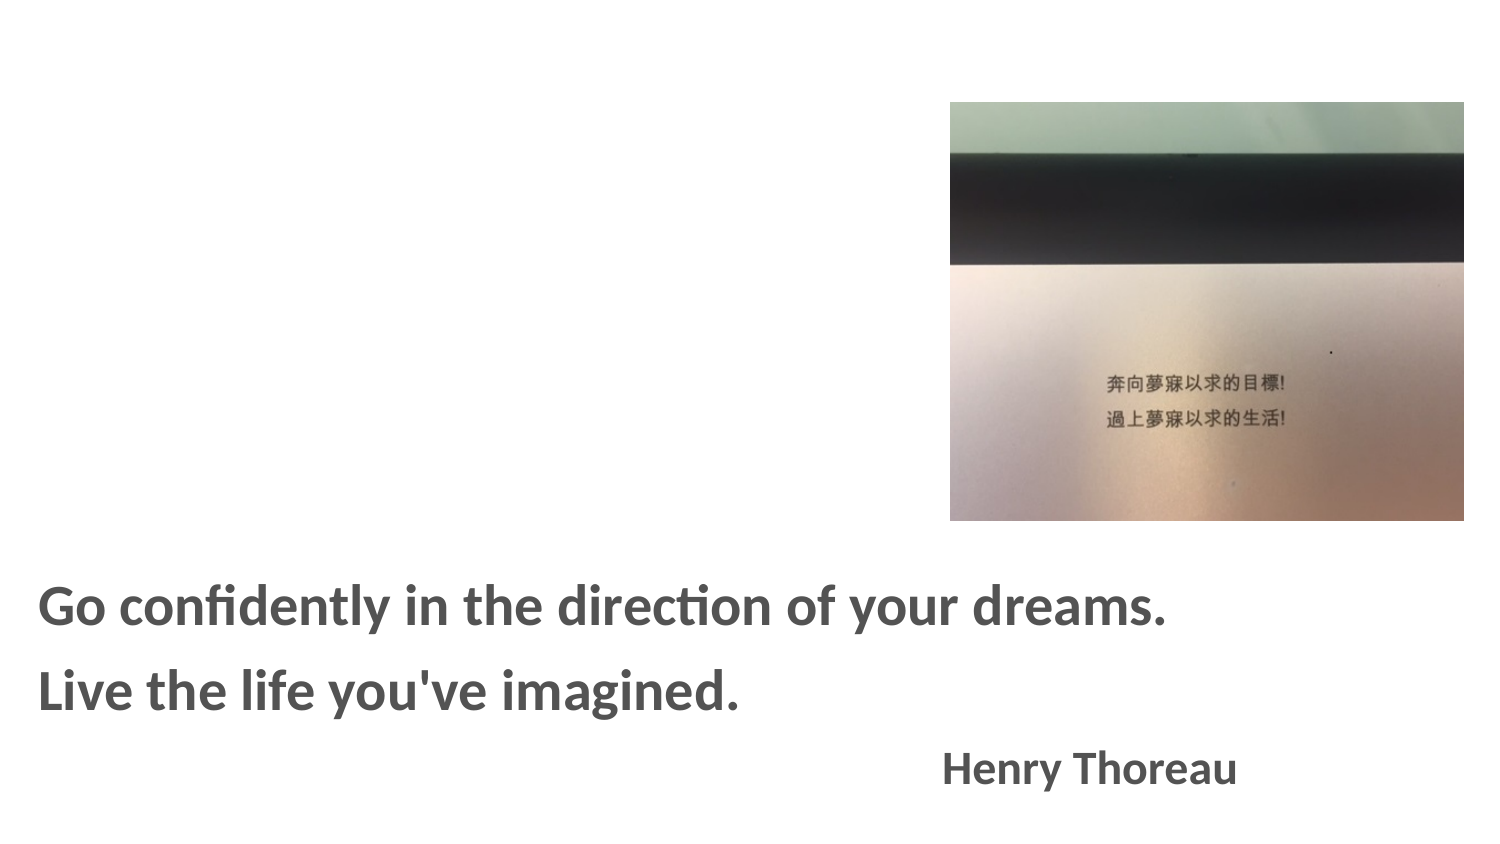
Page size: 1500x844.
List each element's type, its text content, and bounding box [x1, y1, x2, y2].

picture [950, 102, 1464, 521]
list Go confidently in the direction of your dreams. Live the life you've imagined. Henry Thoreau [30, 559, 1247, 813]
